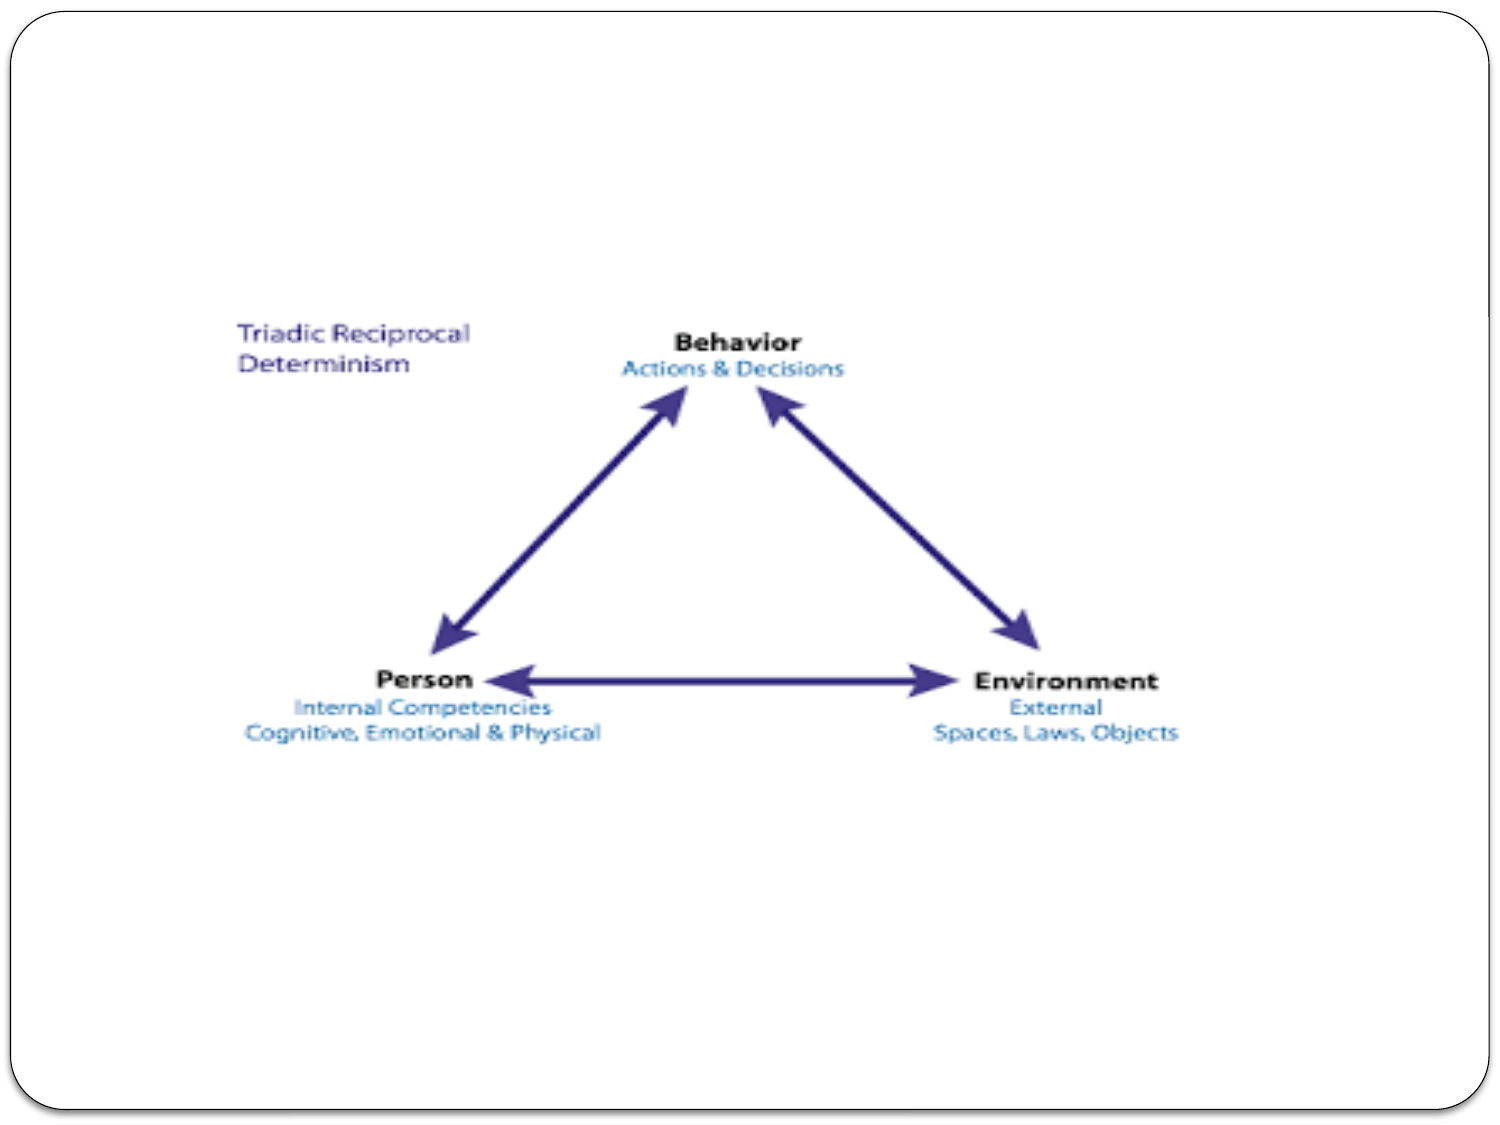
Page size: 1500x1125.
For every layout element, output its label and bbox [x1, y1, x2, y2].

list [224, 312, 1201, 771]
